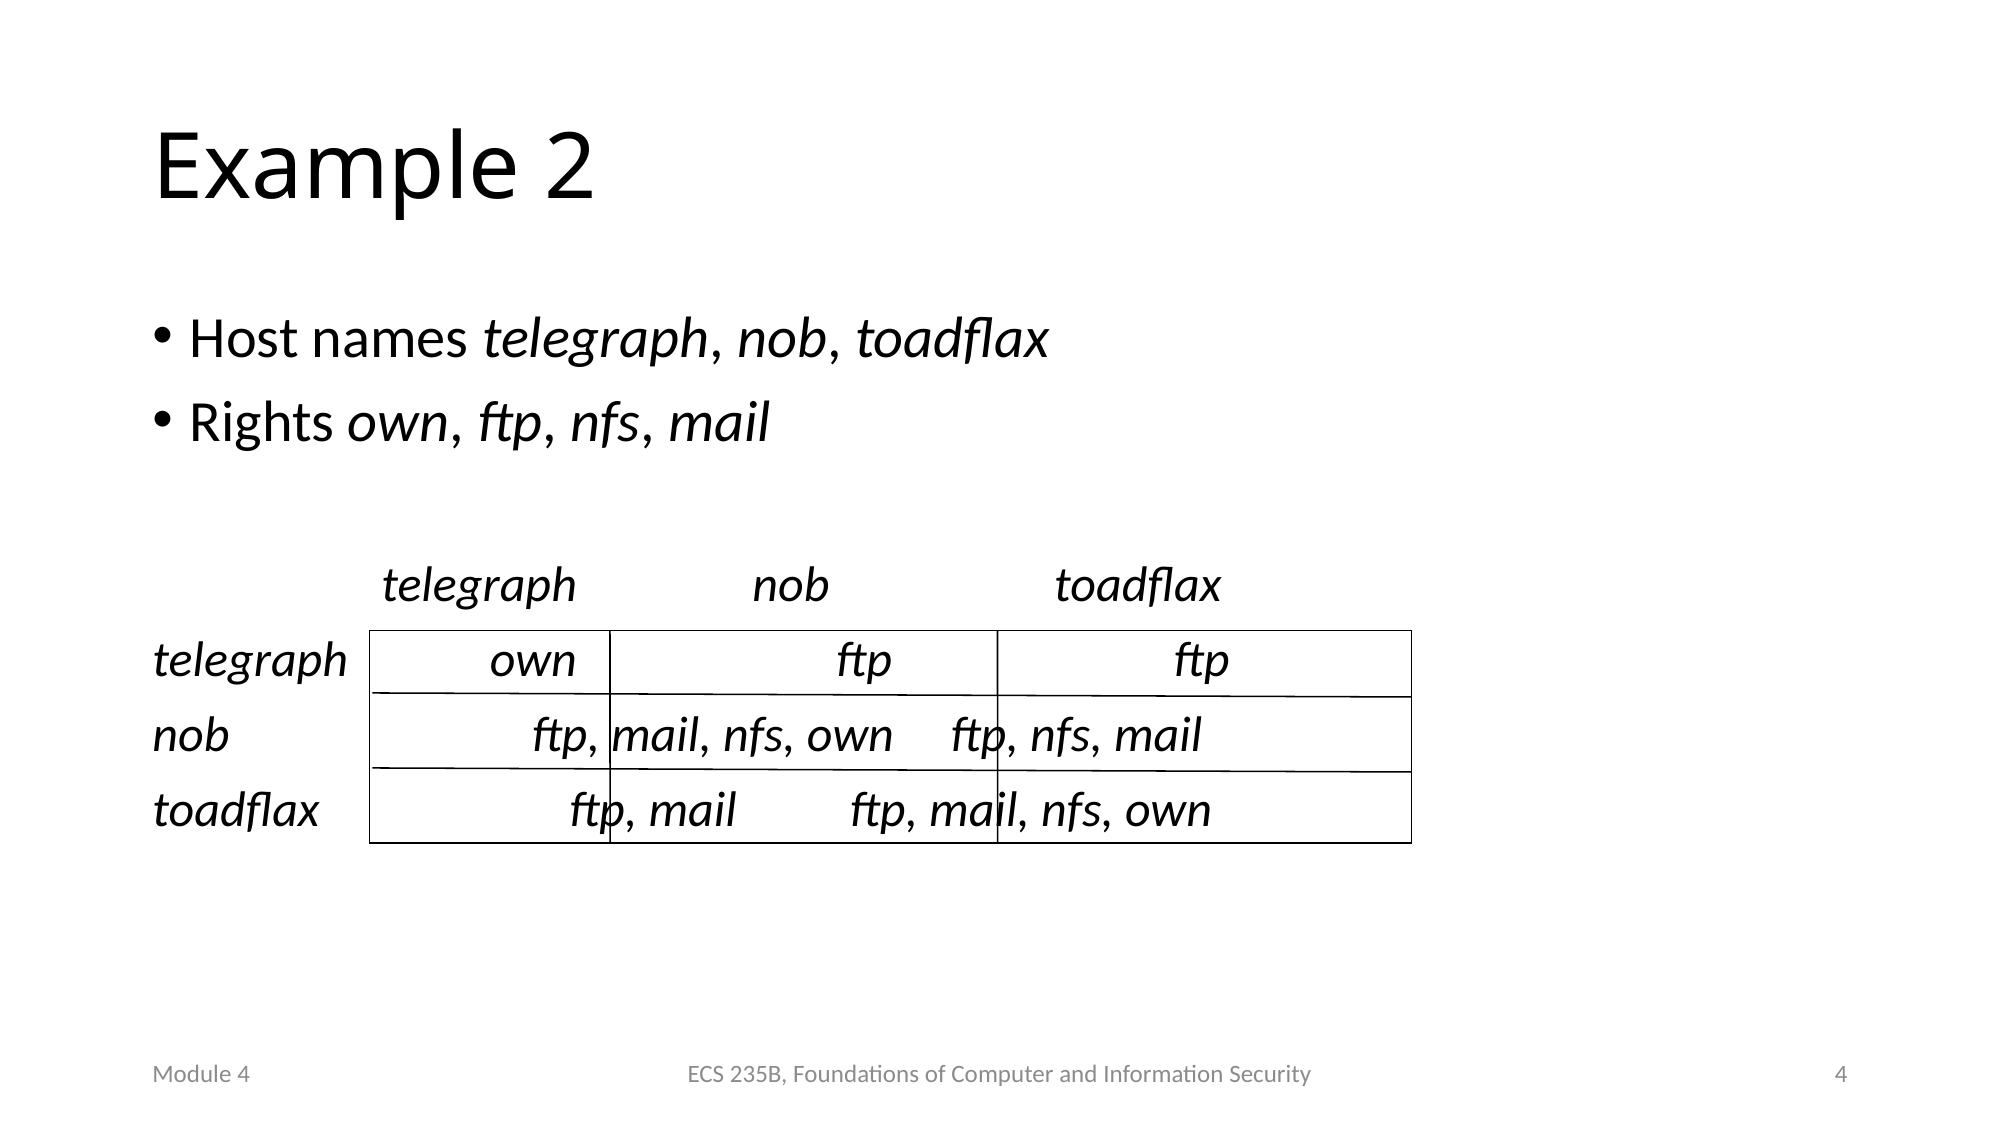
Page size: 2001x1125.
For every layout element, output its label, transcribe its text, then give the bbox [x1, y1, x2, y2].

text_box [369, 630, 1412, 843]
slide_number 4 [1412, 1042, 1863, 1103]
list Host names telegraph, nob, toadflax Rights own, ftp, nfs, mail telegraph nob toadflax telegraph own ftp ftp nob ftp, mail, nfs, own ftp, nfs, mail toadflax ftp, mail ftp, mail, nfs, own [137, 299, 1863, 1014]
title Example 2 [137, 59, 1863, 278]
footer ECS 235B, Foundations of Computer and Information Security [662, 1042, 1338, 1103]
slide_number Module 4 [137, 1042, 588, 1103]
